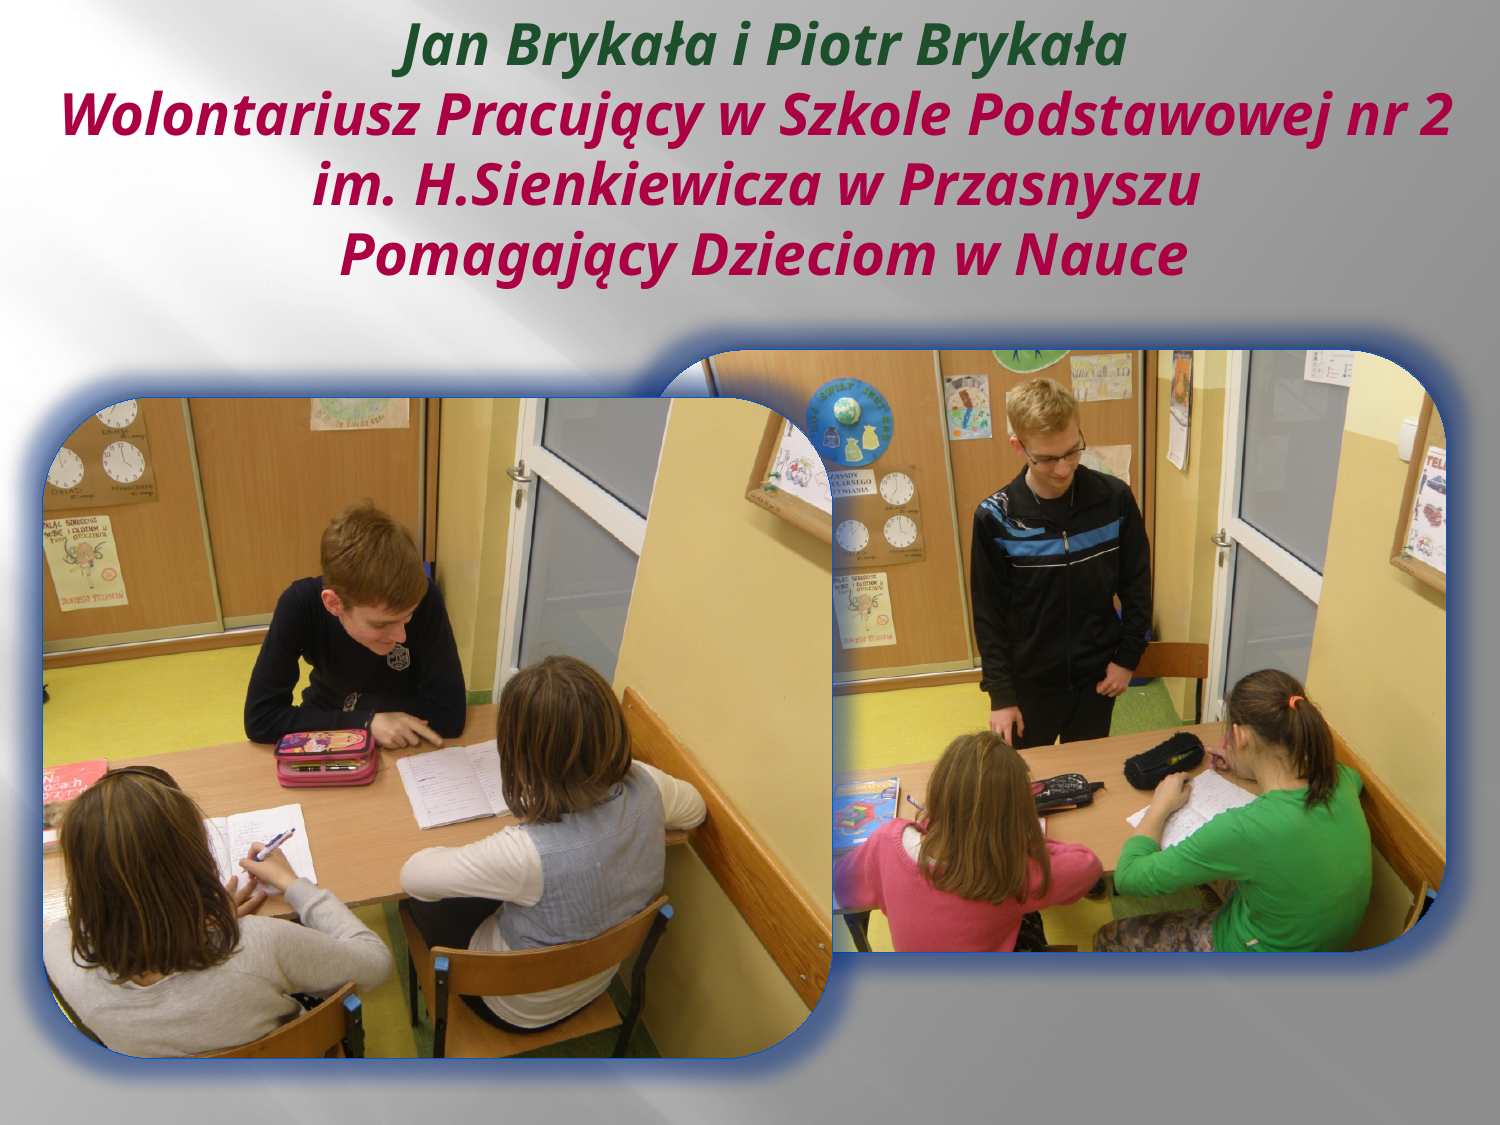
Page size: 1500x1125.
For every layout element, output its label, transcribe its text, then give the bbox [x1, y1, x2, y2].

title Jan Brykała i Piotr Brykała Wolontariusz Pracujący w Szkole Podstawowej nr 2 im. H.Sienkiewicza w Przasnyszu Pomagający Dzieciom w Nauce [29, 0, 1500, 398]
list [643, 349, 1448, 953]
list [42, 396, 833, 1059]
